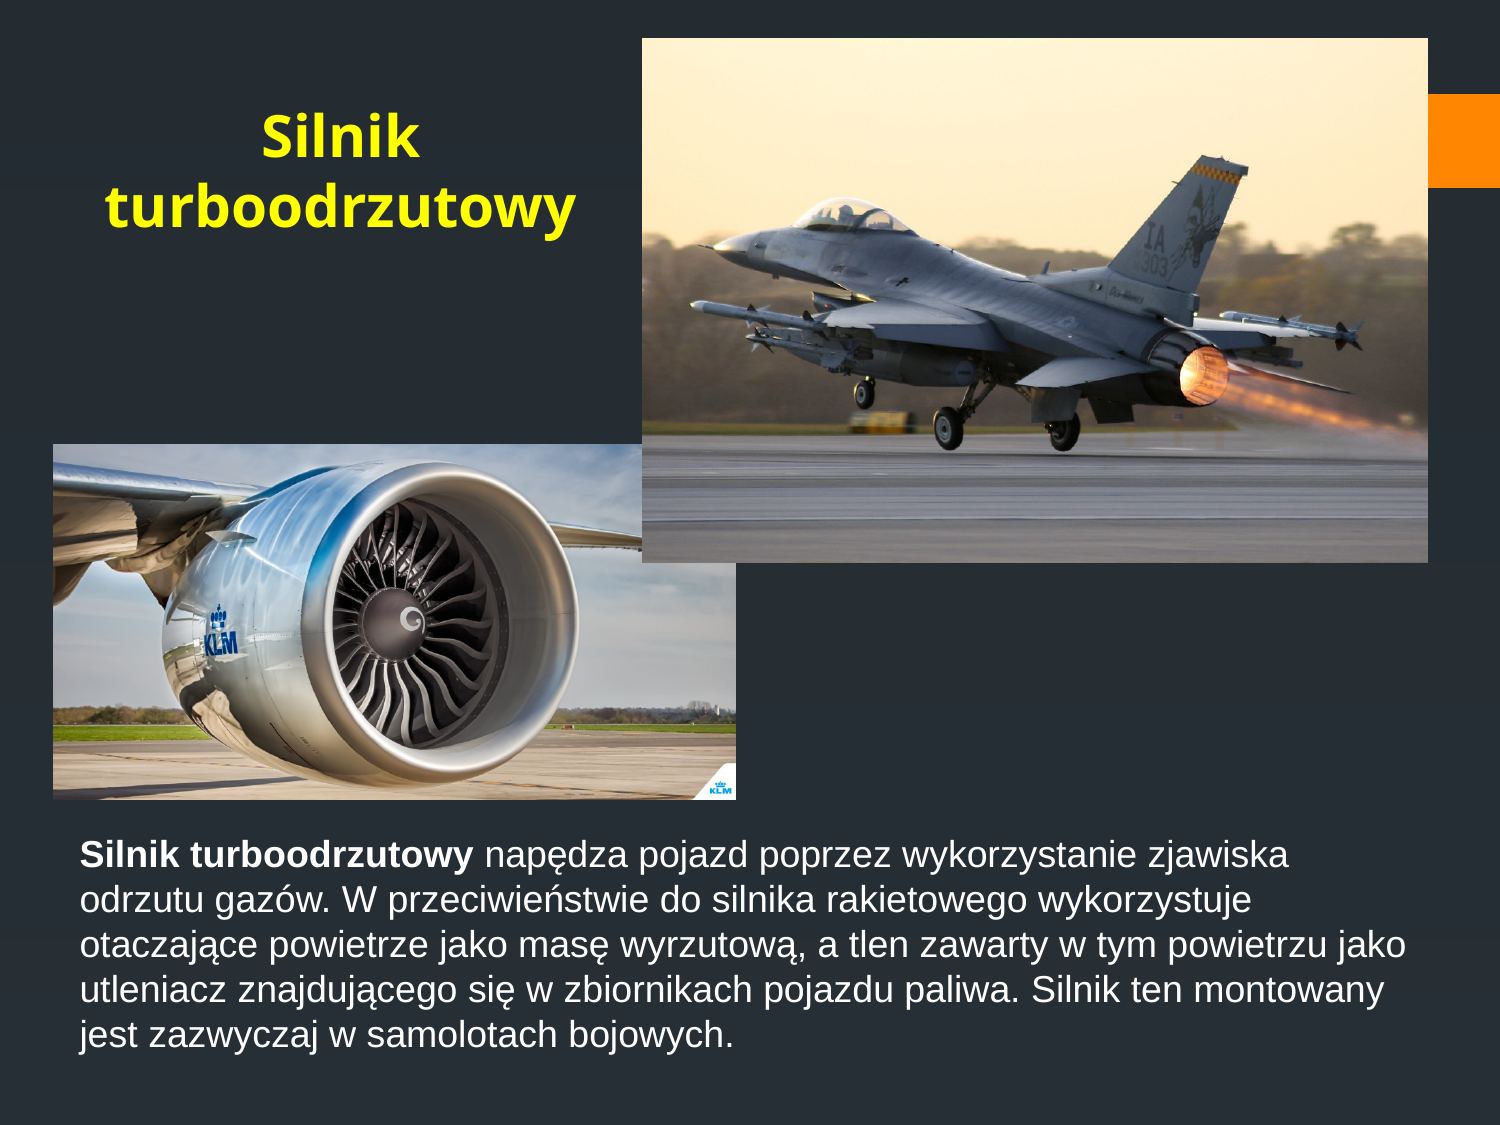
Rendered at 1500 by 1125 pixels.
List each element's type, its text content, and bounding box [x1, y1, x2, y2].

text_box Silnik turboodrzutowy [33, 92, 636, 247]
picture [53, 38, 1428, 801]
text_box Silnik turboodrzutowy napędza pojazd poprzez wykorzystanie zjawiska odrzutu gazów. W przeciwieństwie do silnika rakietowego wykorzystuje otaczające powietrze jako masę wyrzutową, a tlen zawarty w tym powietrzu jako utleniacz znajdującego się w zbiornikach pojazdu paliwa. Silnik ten montowany jest zazwyczaj w samolotach bojowych. [64, 822, 1436, 1062]
